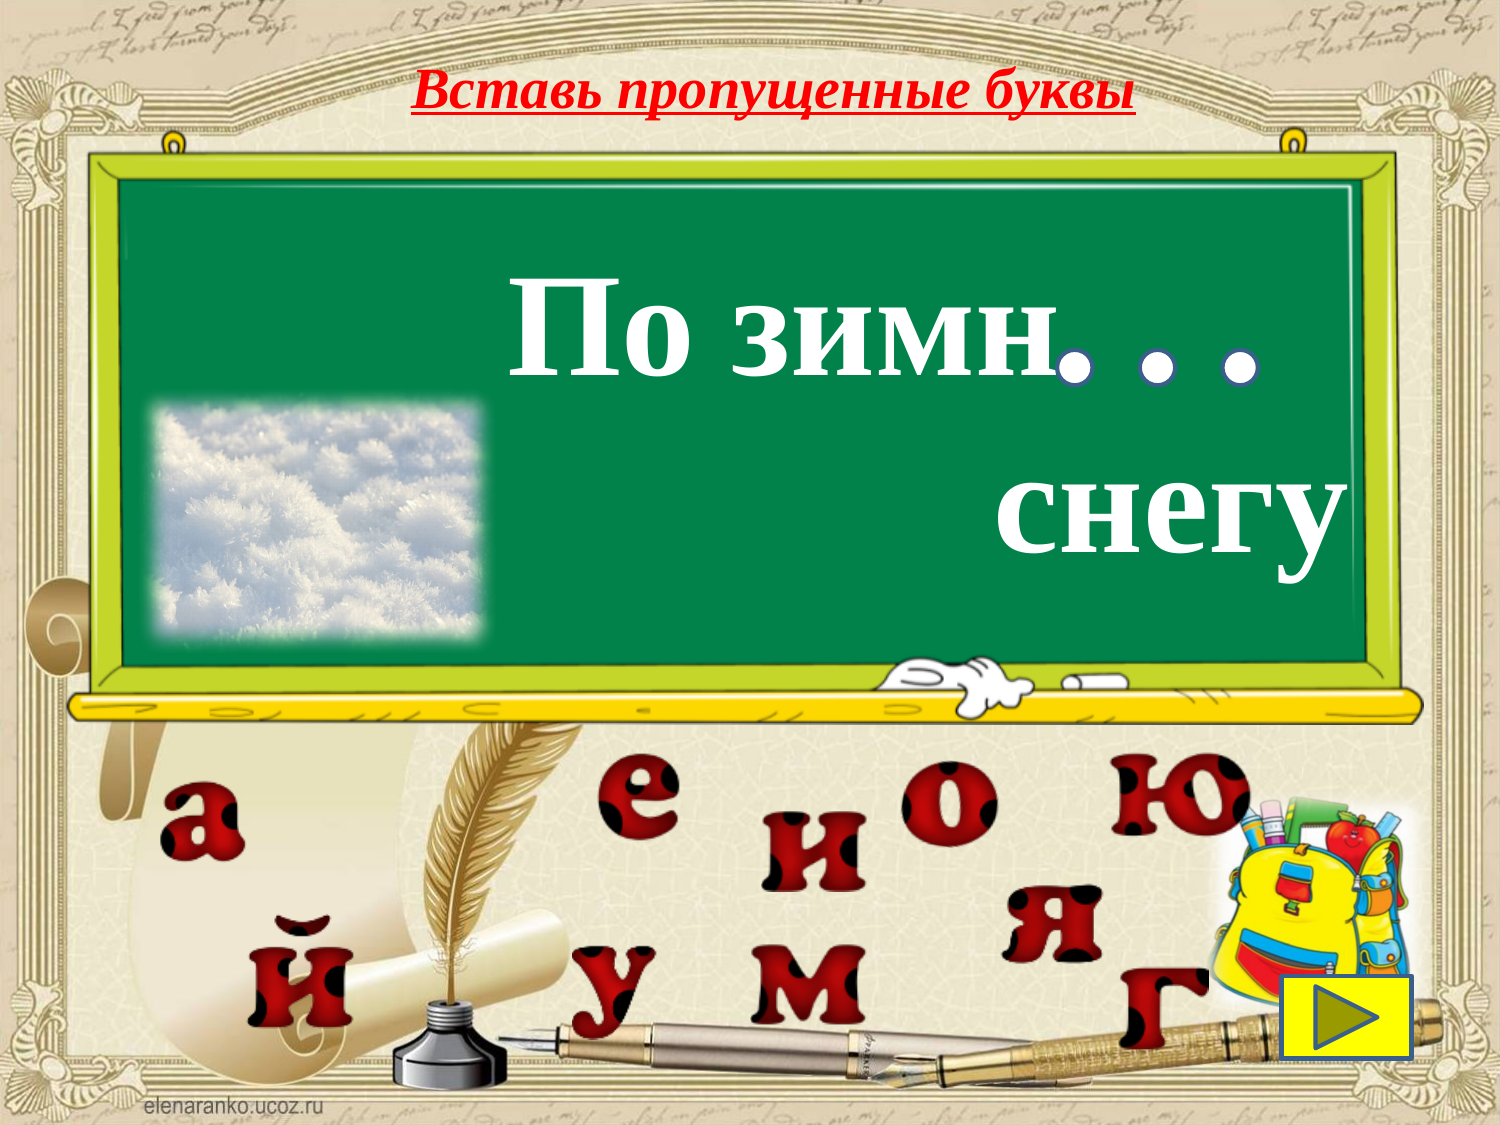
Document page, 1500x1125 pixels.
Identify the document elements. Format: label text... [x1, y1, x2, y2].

text_box Вставь пропущенные буквы [336, 42, 1211, 123]
text_box [88, 113, 336, 123]
text_box [1211, 113, 1412, 123]
picture [0, 0, 1500, 1125]
text_box [1279, 1032, 1414, 1061]
